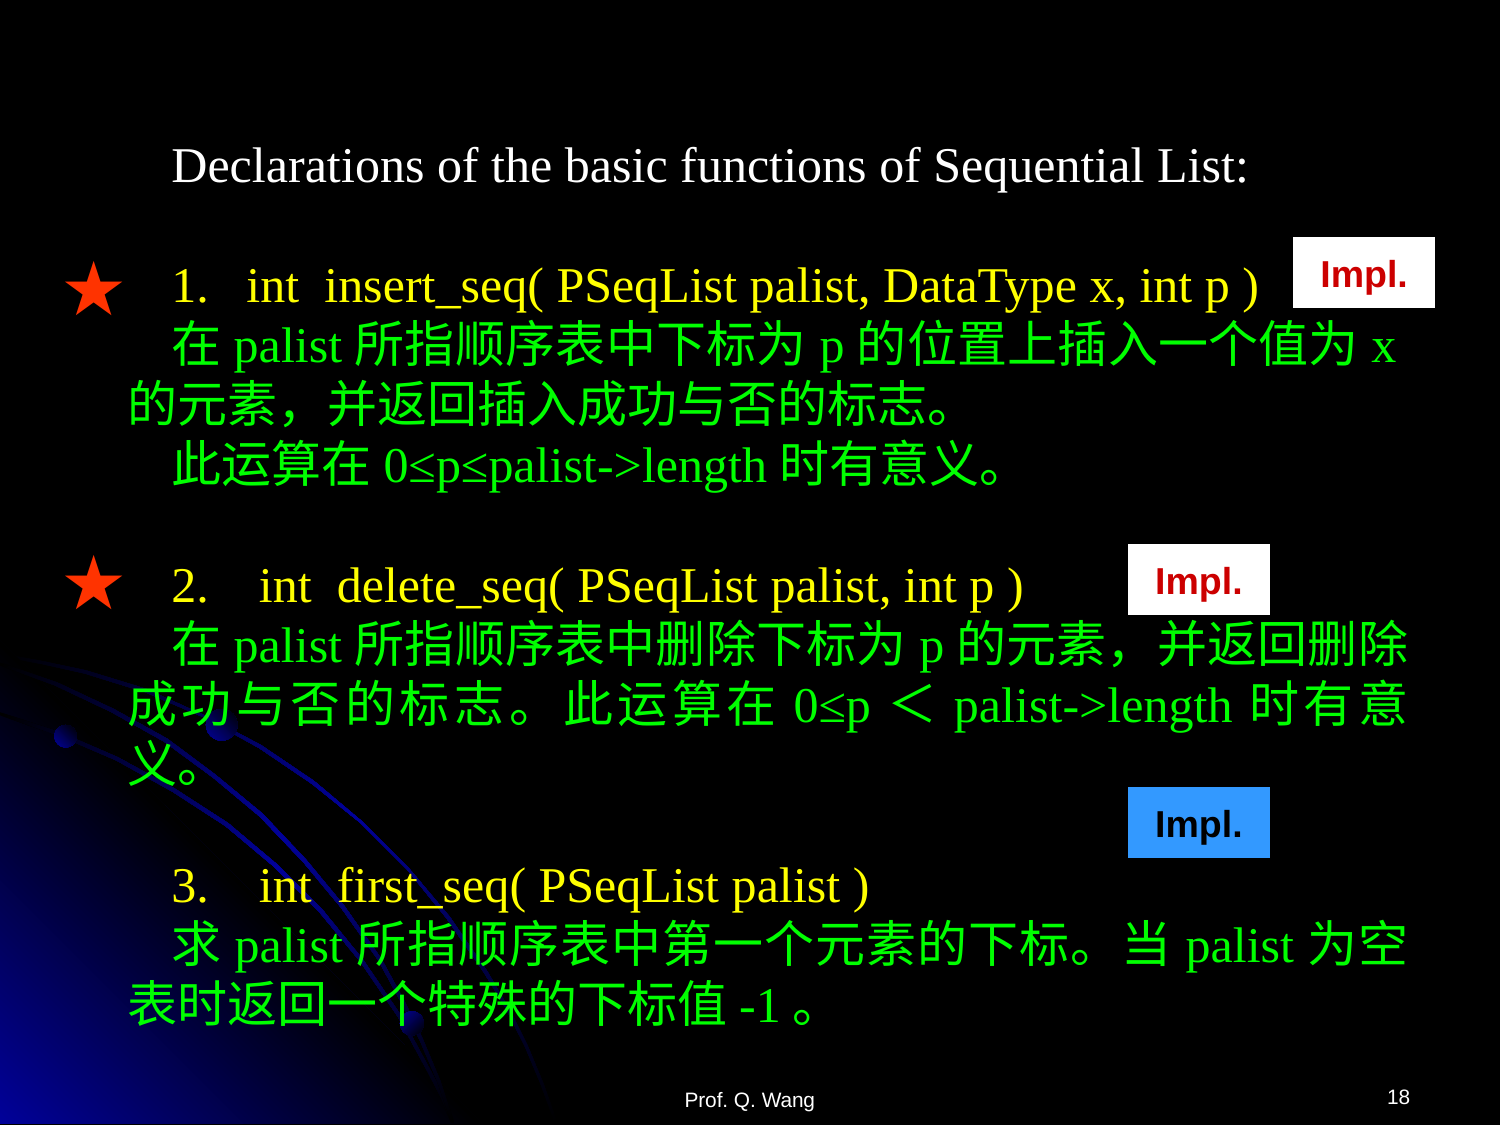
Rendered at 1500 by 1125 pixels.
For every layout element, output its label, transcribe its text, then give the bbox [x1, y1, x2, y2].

footer Prof. Q. Wang [512, 1054, 988, 1125]
text_box ★ [45, 232, 143, 338]
slide_number 18 [1074, 1051, 1425, 1125]
text_box Declarations of the basic functions of Sequential List: 1. int insert_seq( PSeqList palist, DataType x, int p ) 在palist所指顺序表中下标为p的位置上插入一个值为x的元素，并返回插入成功与否的标志。 此运算在0≤p≤palist->length时有意义。 2. int delete_seq( PSeqList palist, int p ) 在palist所指顺序表中删除下标为p的元素，并返回删除成功与否的标志。此运算在0≤p＜palist->length时有意义。 3. int first_seq( PSeqList palist ) 求palist所指顺序表中第一个元素的下标。当palist为空表时返回一个特殊的下标值-1。 [112, 124, 1424, 1040]
text_box Impl. [1293, 237, 1436, 309]
text_box ★ [45, 527, 143, 632]
text_box Impl. [1128, 786, 1270, 858]
text_box Impl. [1128, 544, 1270, 616]
